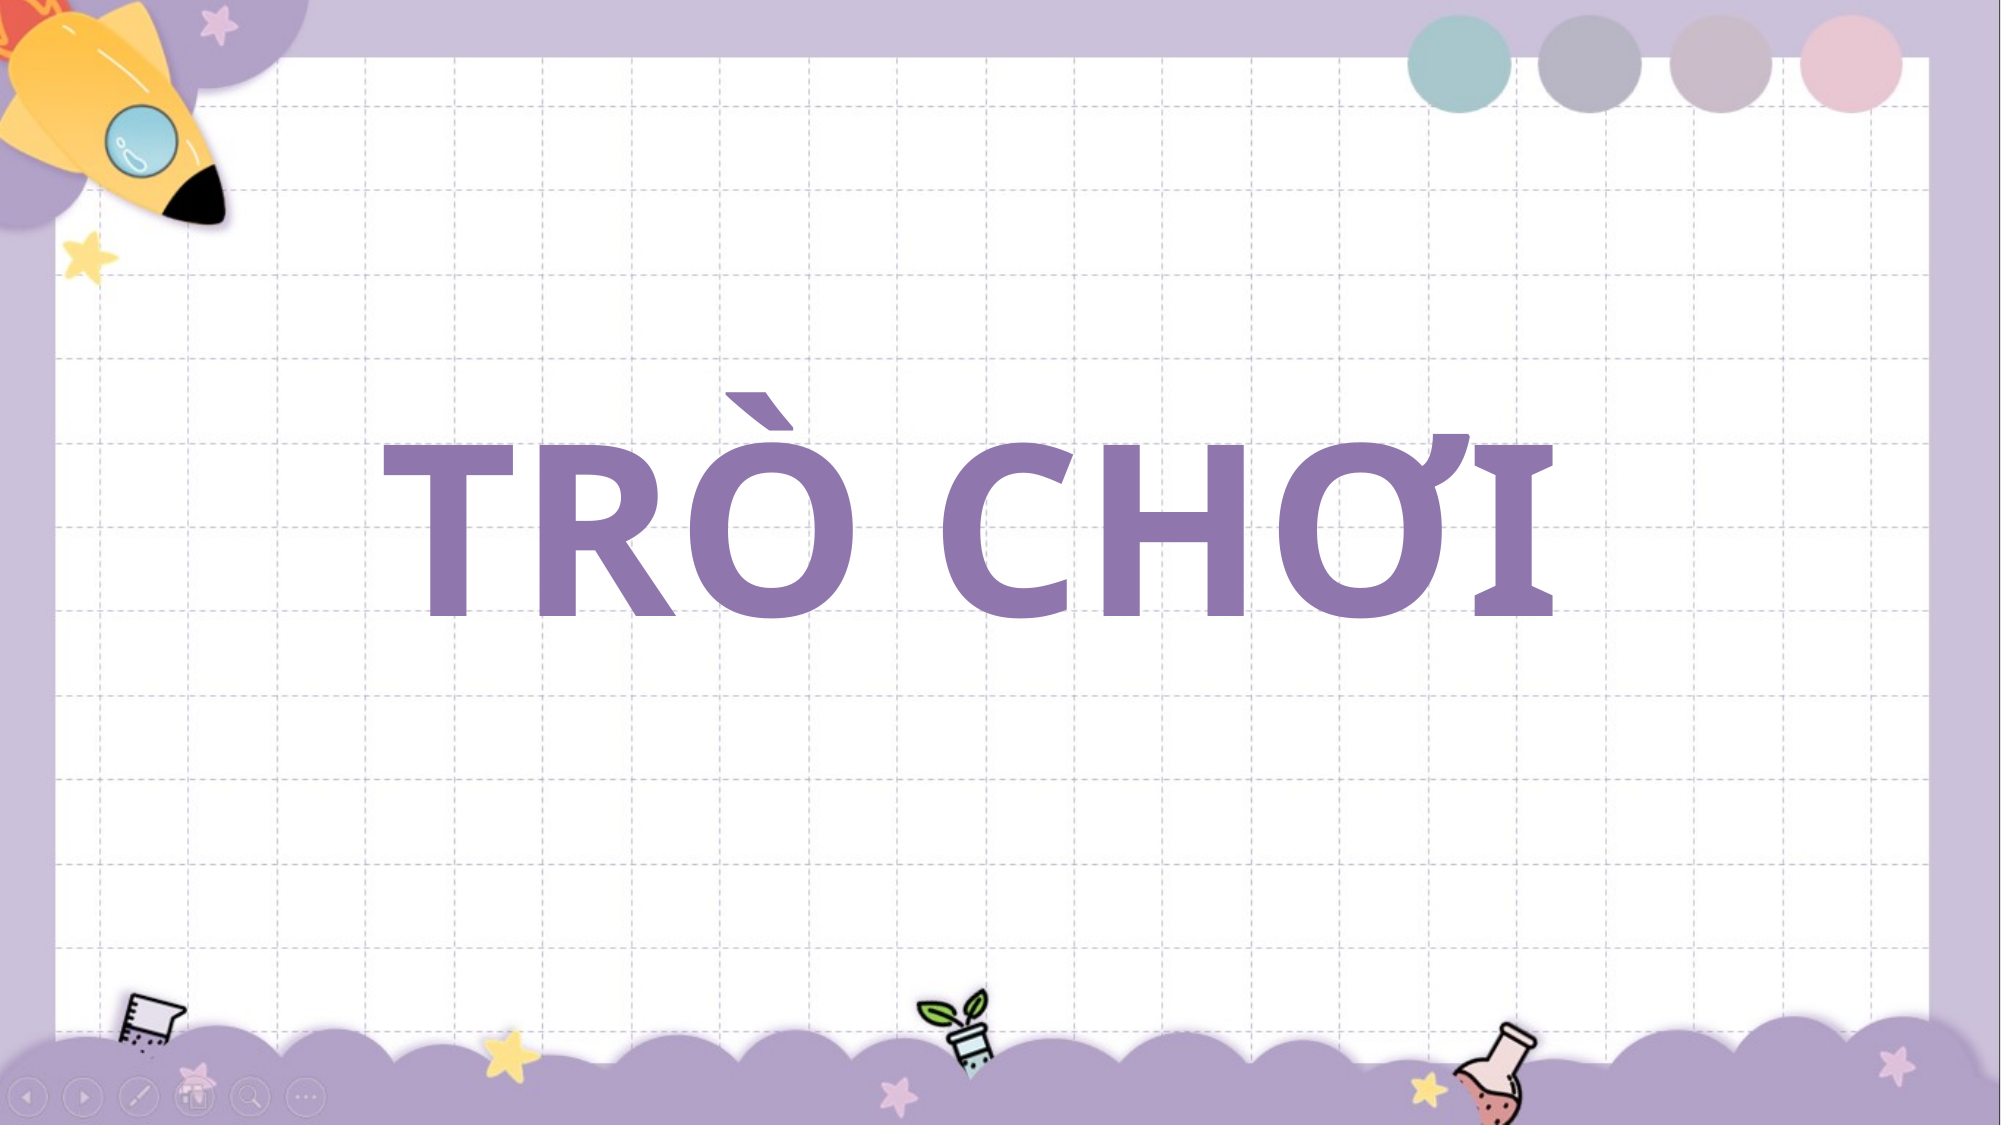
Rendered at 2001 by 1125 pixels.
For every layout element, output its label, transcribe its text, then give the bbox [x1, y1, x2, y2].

text_box TRÒ CHƠI [348, 369, 1593, 672]
picture [0, 0, 2001, 1125]
